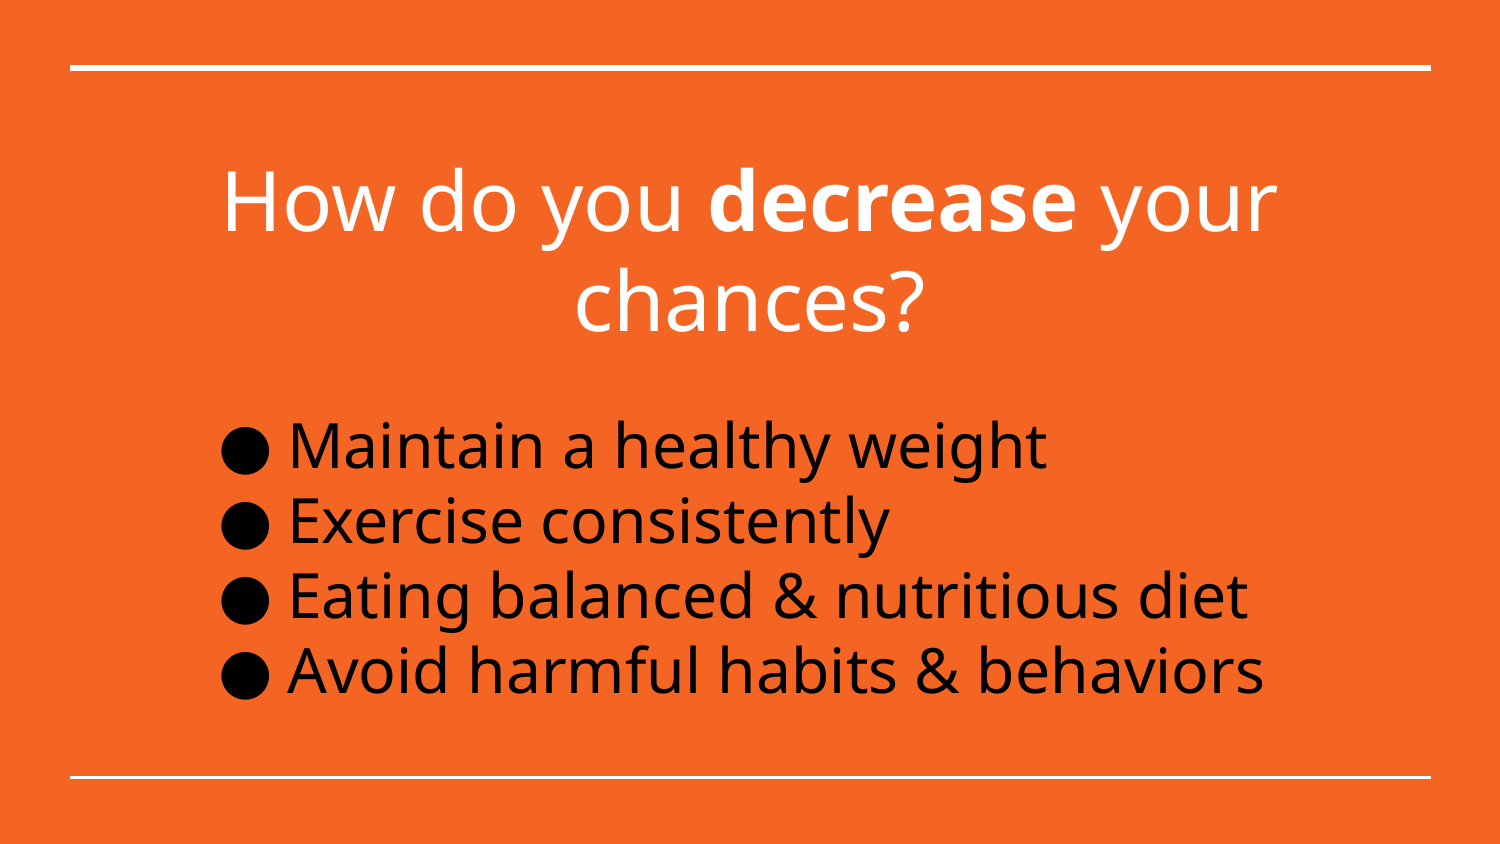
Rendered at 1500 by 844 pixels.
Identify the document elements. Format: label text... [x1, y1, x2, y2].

text_box Maintain a healthy weight Exercise consistently Eating balanced & nutritious diet Avoid harmful habits & behaviors [197, 390, 1361, 732]
title How do you decrease your chances? [29, 122, 1471, 376]
